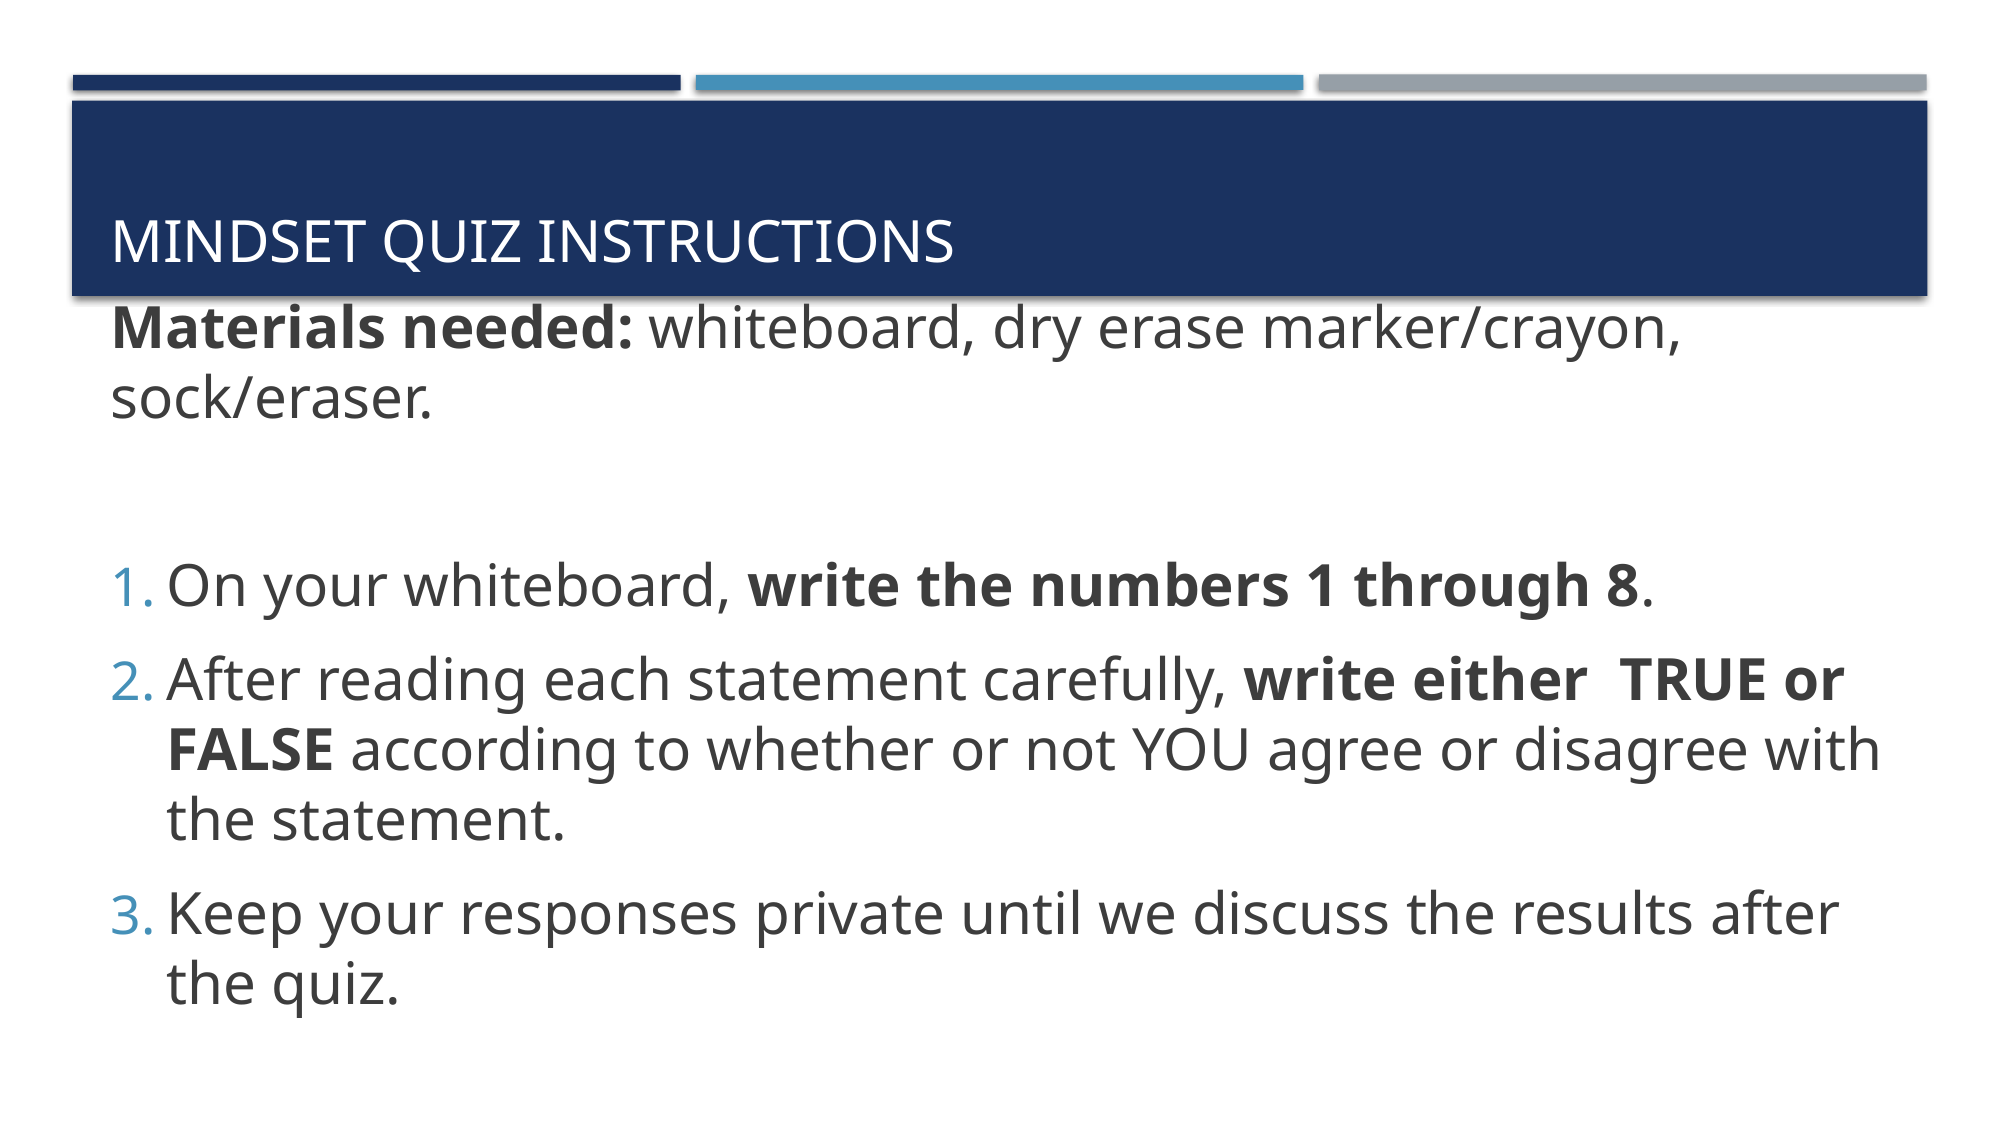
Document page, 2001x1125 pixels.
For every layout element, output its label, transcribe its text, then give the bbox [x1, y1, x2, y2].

list Materials needed: whiteboard, dry erase marker/crayon, sock/eraser. On your whiteboard, write the numbers 1 through 8. After reading each statement carefully, write either TRUE or FALSE according to whether or not YOU agree or disagree with the statement. Keep your responses private until we discuss the results after the quiz. [95, 259, 1905, 1047]
title Mindset quiz instructions [95, 115, 1905, 259]
